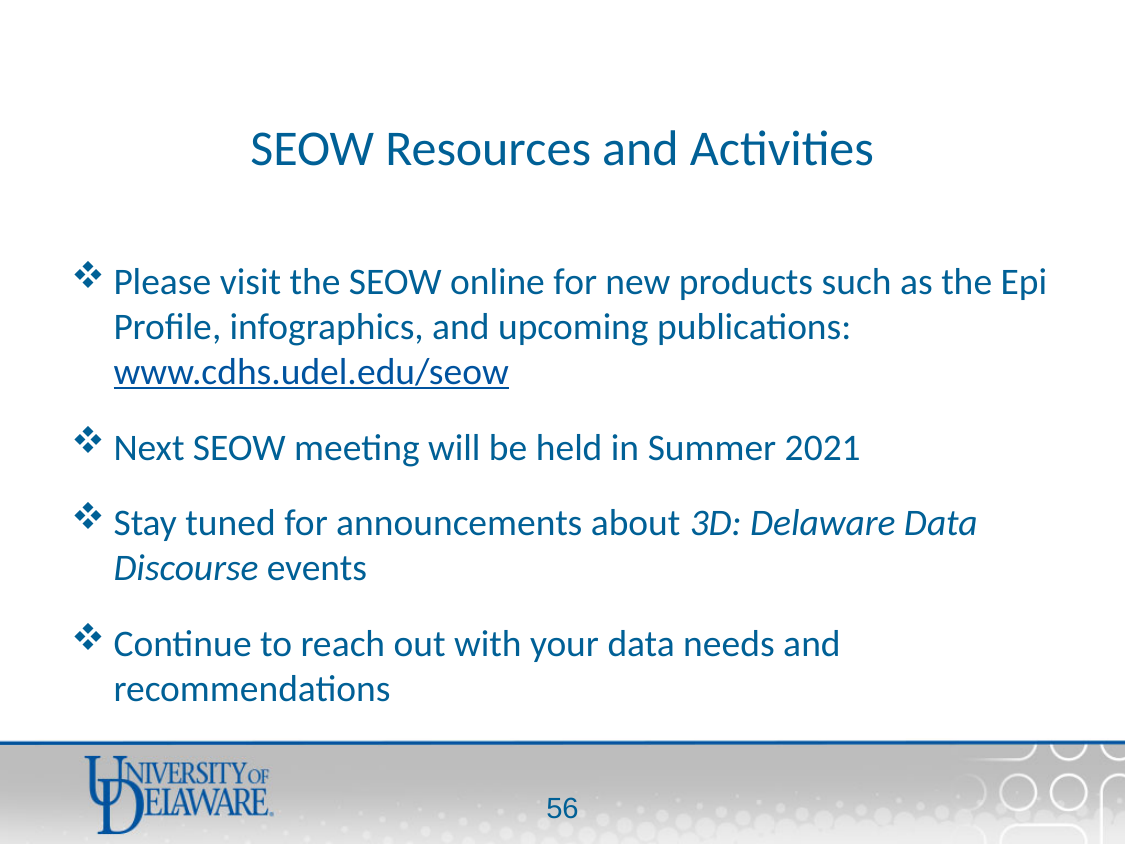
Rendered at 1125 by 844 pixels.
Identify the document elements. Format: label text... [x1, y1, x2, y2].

list Please visit the SEOW online for new products such as the Epi Profile, infographics, and upcoming publications: www.cdhs.udel.edu/seow Next SEOW meeting will be held in Summer 2021 Stay tuned for announcements about 3D: Delaware Data Discourse events Continue to reach out with your data needs and recommendations [56, 196, 1069, 747]
title SEOW Resources and Activities [56, 84, 1069, 196]
picture [0, 0, 1125, 844]
slide_number 55 [431, 782, 694, 828]
